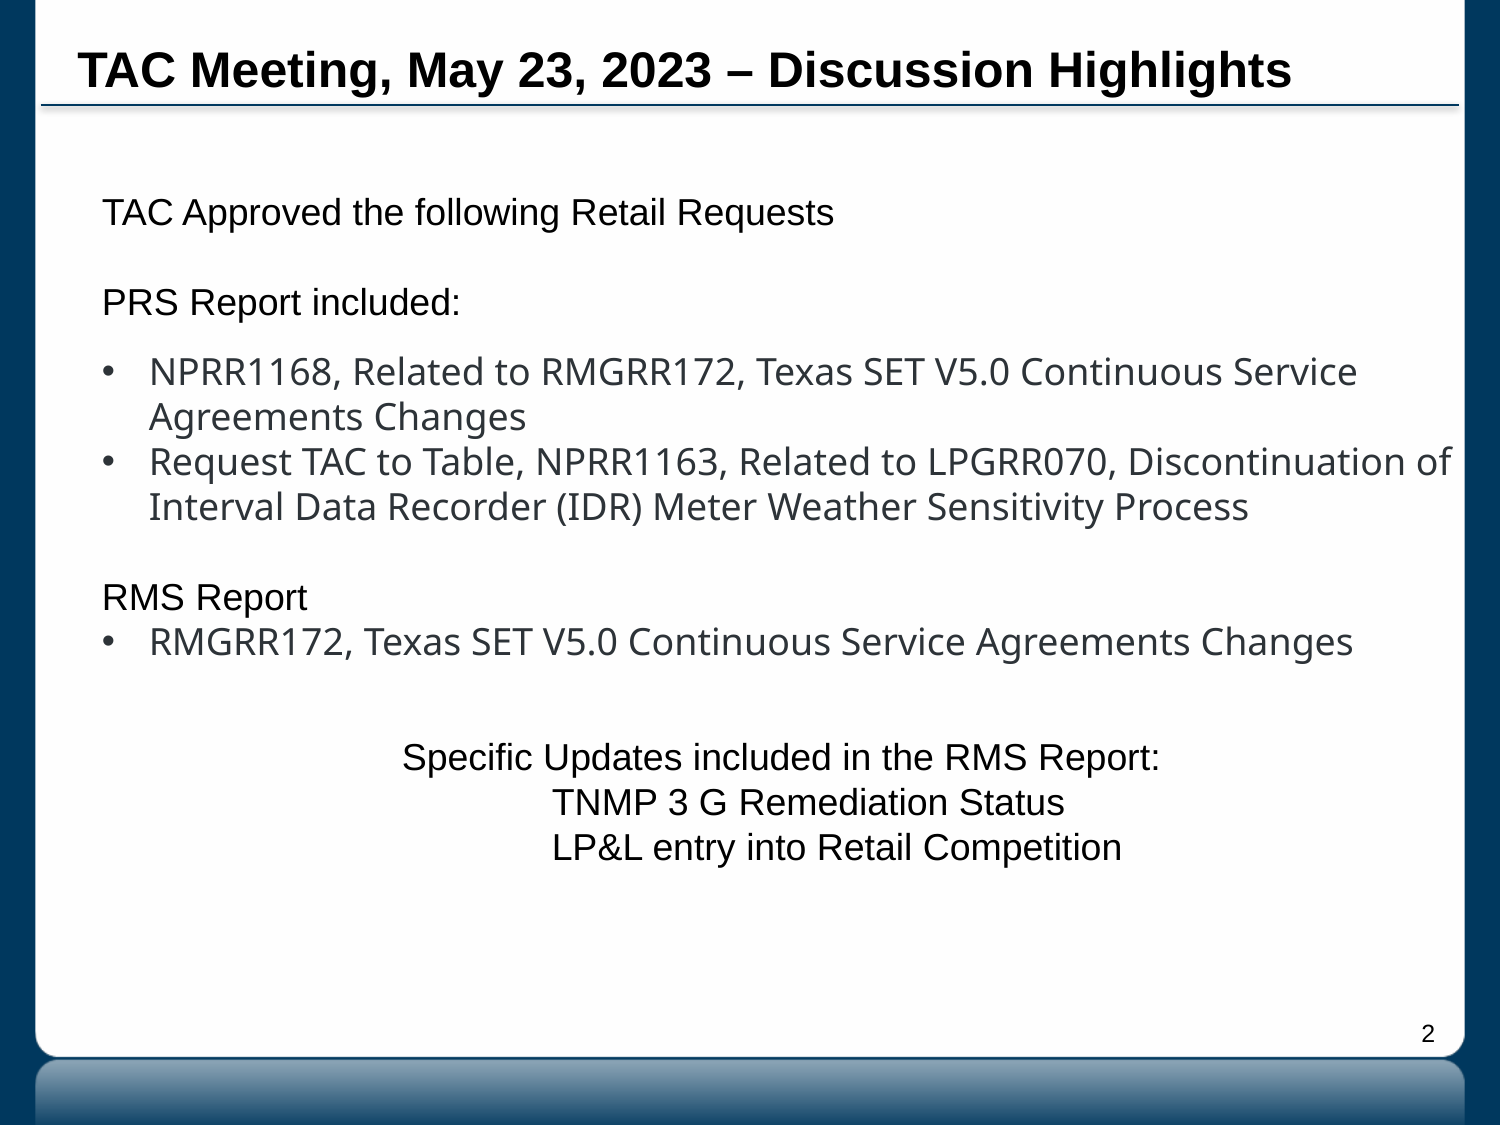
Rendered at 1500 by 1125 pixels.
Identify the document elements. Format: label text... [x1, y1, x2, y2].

title TAC Meeting, May 23, 2023 – Discussion Highlights [62, 29, 1450, 106]
text_box TAC Approved the following Retail Requests PRS Report included: NPRR1168, Related to RMGRR172, Texas SET V5.0 Continuous Service Agreements Changes Request TAC to Table, NPRR1163, Related to LPGRR070, Discontinuation of Interval Data Recorder (IDR) Meter Weather Sensitivity Process RMS Report RMGRR172, Texas SET V5.0 Continuous Service Agreements Changes Specific Updates included in the RMS Report: TNMP 3 G Remediation Status LP&L entry into Retail Competition [87, 180, 1475, 903]
picture [35, 0, 1465, 1125]
